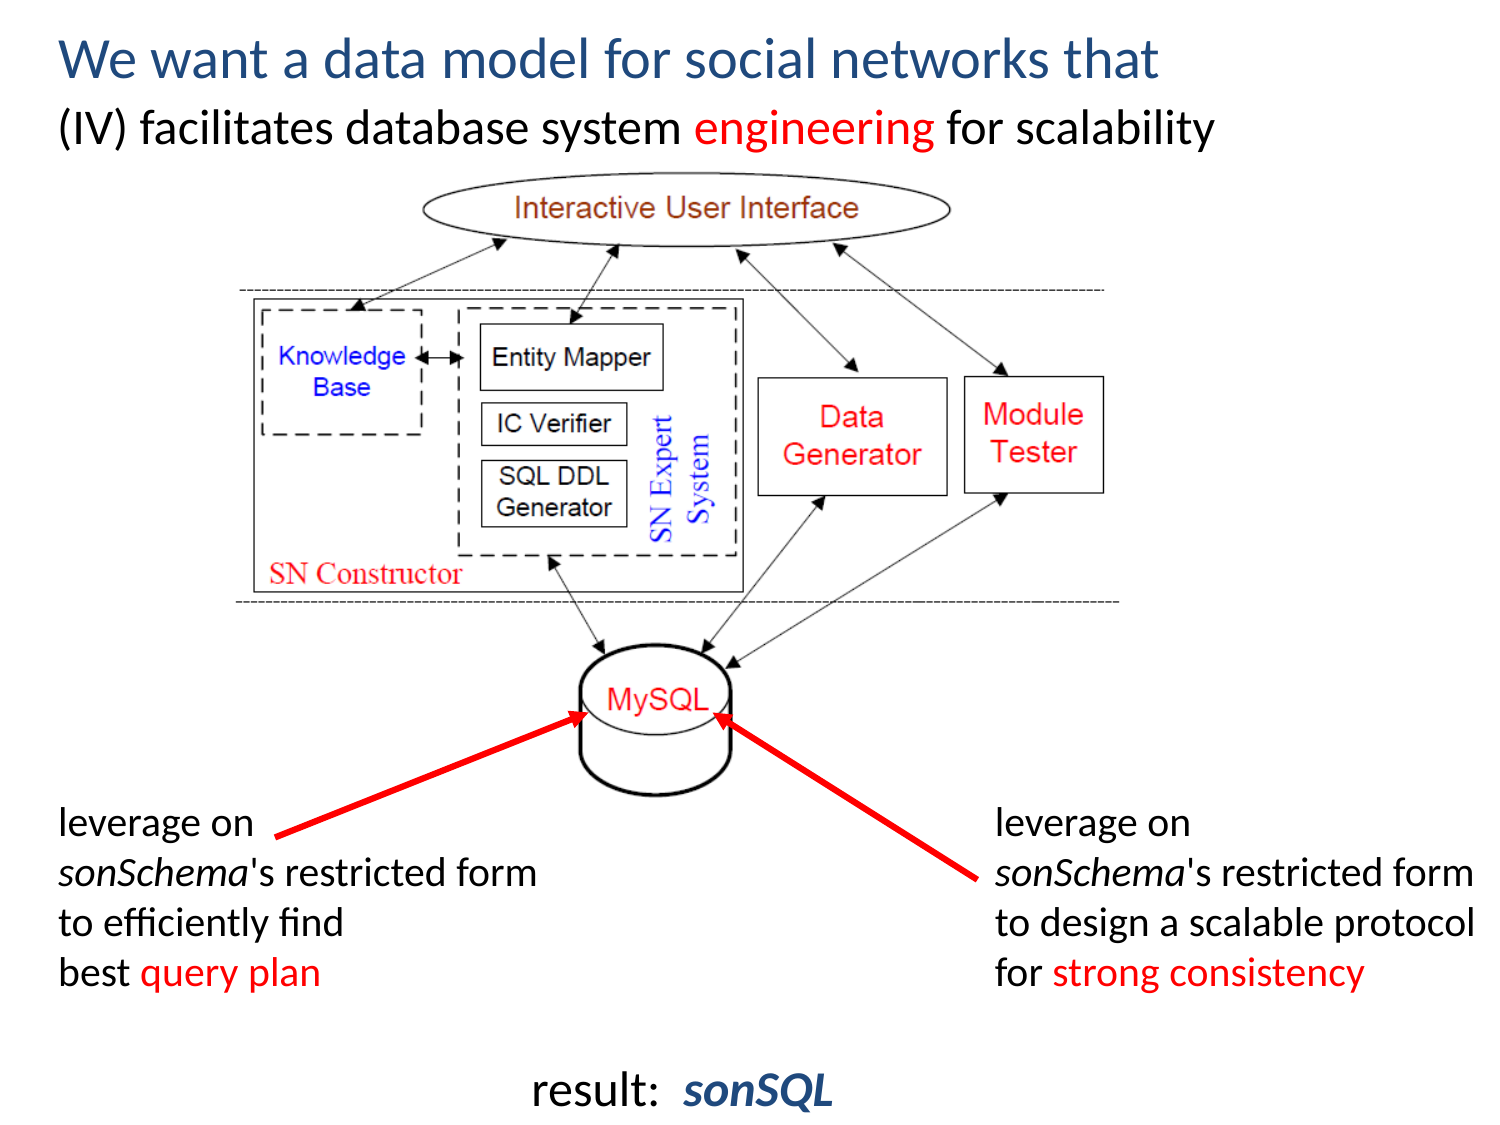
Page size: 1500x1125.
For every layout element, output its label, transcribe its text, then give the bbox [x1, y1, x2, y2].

picture [210, 162, 1138, 813]
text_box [712, 712, 1494, 1005]
text_box We want a data model for social networks that [43, 12, 1176, 87]
text_box result: sonSQL [516, 1049, 849, 1124]
text_box (IV) facilitates database system engineering for scalability [42, 87, 1231, 163]
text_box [40, 712, 589, 1005]
